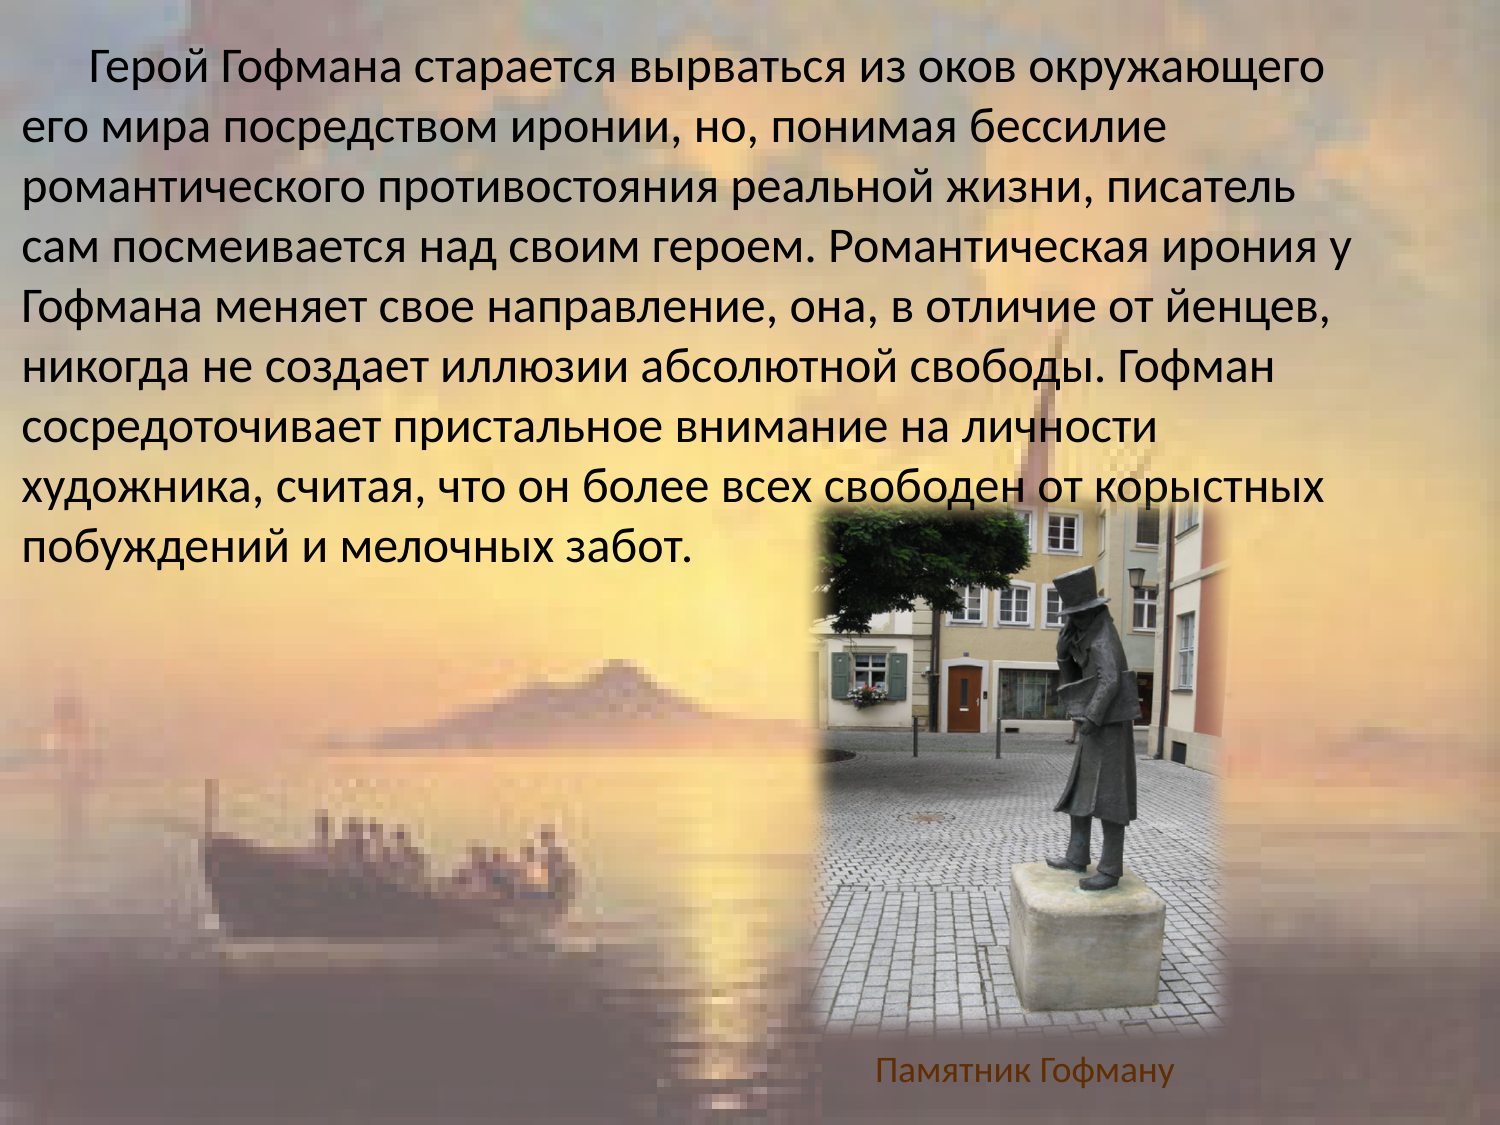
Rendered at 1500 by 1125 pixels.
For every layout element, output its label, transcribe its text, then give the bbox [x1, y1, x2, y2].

picture [799, 487, 1238, 1045]
list Герой Гофмана старается вырваться из оков окружающего его мира посредством иронии, но, понимая бессилие романтического противостояния реальной жизни, писатель сам посмеивается над своим героем. Романтическая ирония у Гофмана меняет свое направление, она, в отличие от йенцев, никогда не создает иллюзии абсолютной свободы. Гофман сосредоточивает пристальное внимание на личности художника, считая, что он более всех свободен от корыстных побуждений и мелочных забот. [0, 24, 1375, 625]
text_box Памятник Гофману [812, 1052, 1238, 1098]
